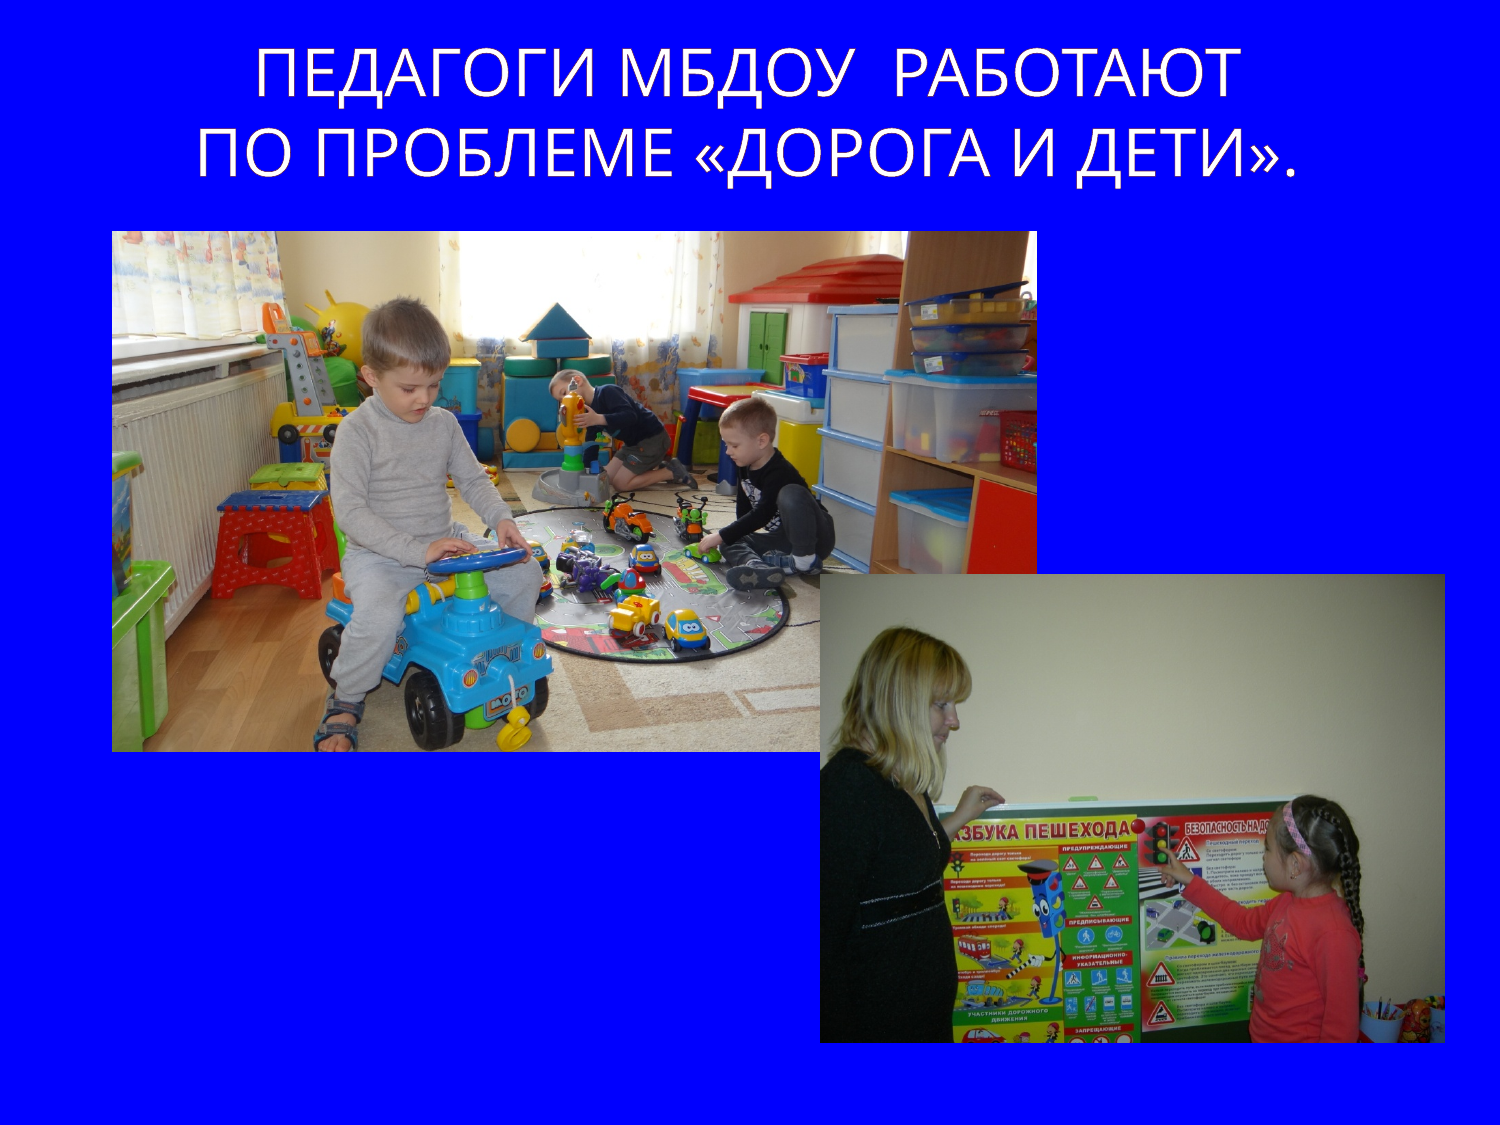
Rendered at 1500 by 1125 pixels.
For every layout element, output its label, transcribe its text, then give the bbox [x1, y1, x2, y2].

picture [111, 231, 1446, 1043]
title ПЕДАГОГИ МБДОУ РаботаЮТ по проблеме «Дорога и дети». [58, 23, 1454, 270]
